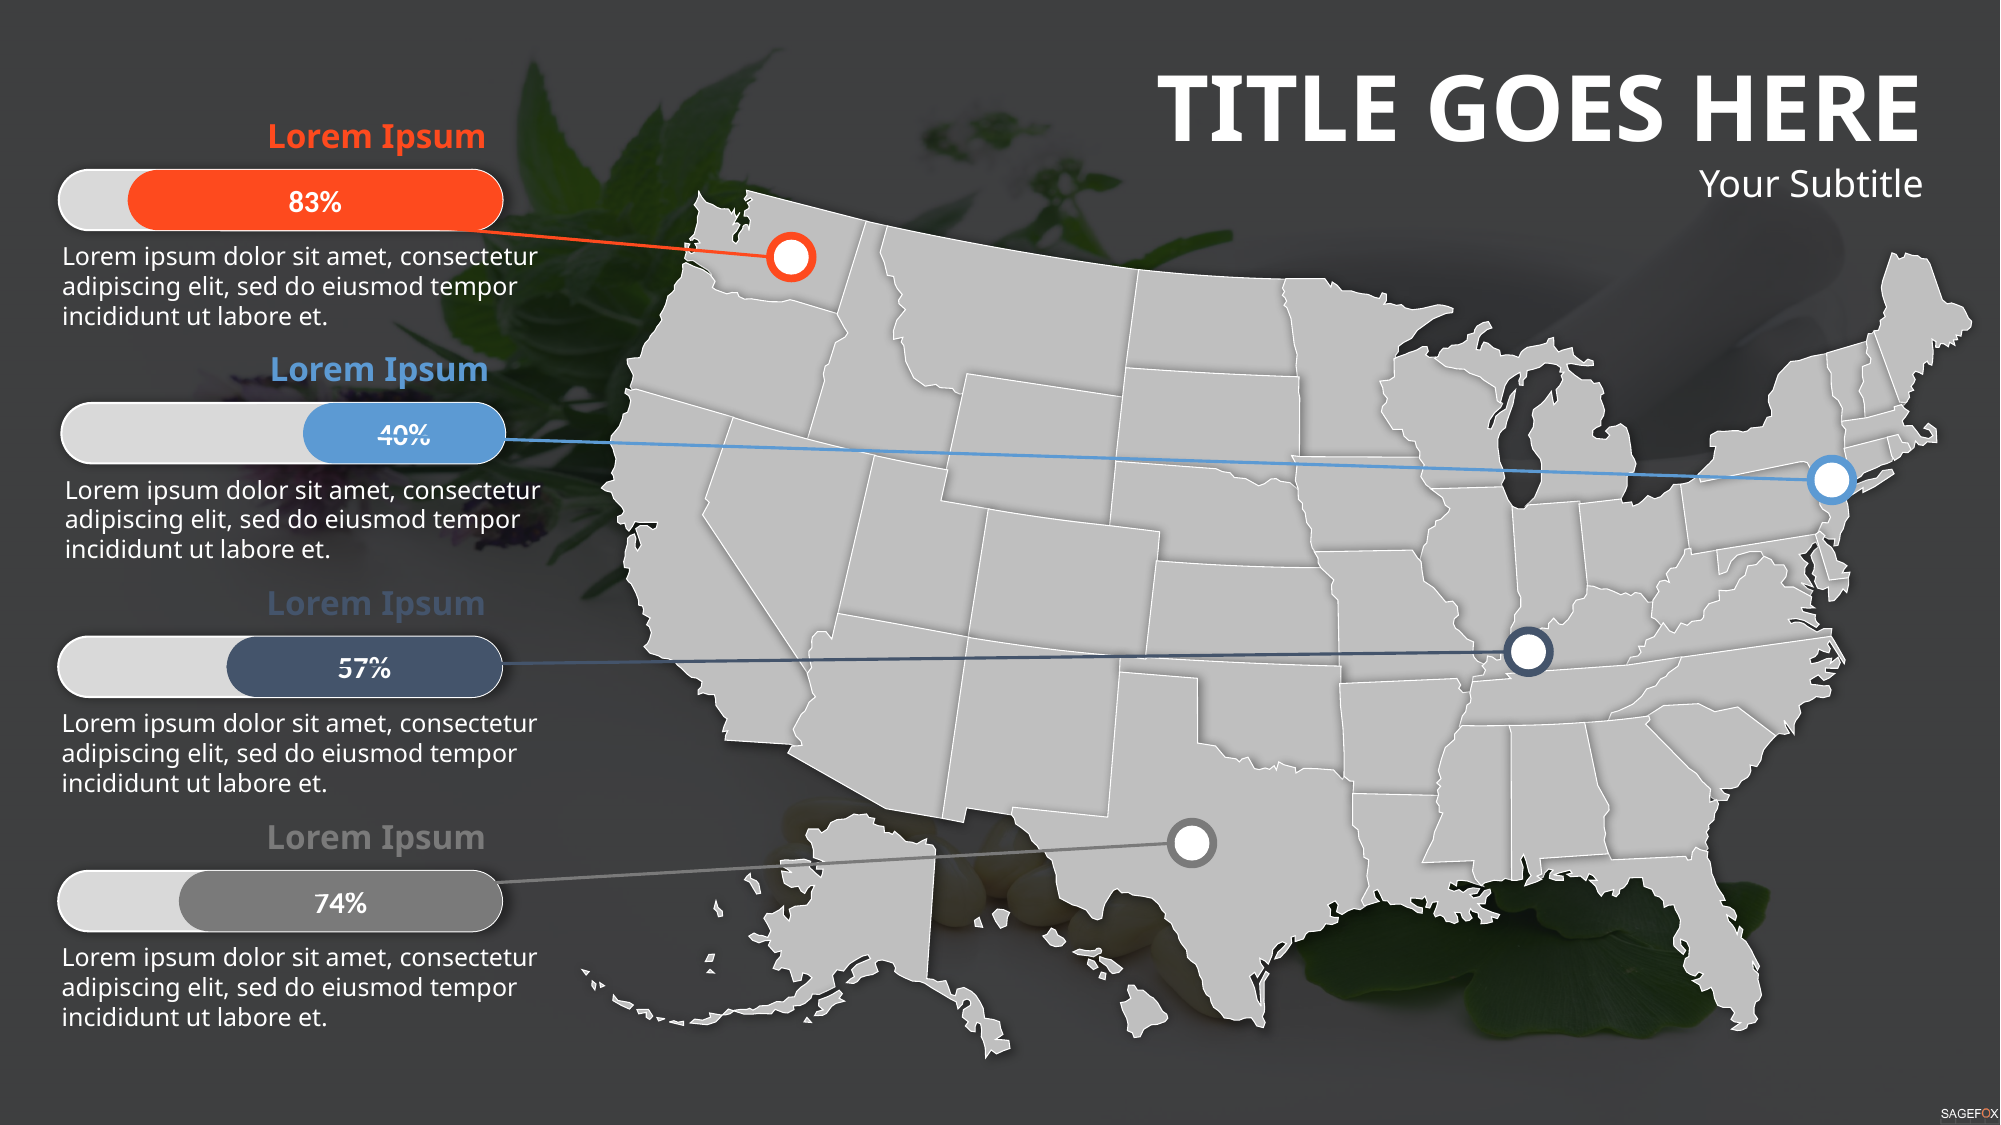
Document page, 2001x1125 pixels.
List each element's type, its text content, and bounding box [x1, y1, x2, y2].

text_box [727, 417, 786, 433]
text_box [1423, 481, 1432, 487]
text_box [1099, 956, 1123, 974]
text_box [805, 813, 915, 843]
text_box TITLE GOES HERE Your Subtitle [1035, 42, 1939, 212]
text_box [1806, 454, 1858, 506]
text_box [501, 651, 1512, 667]
text_box [1873, 252, 1972, 400]
text_box [1841, 404, 1937, 446]
text_box [1826, 343, 1860, 414]
text_box [1509, 722, 1610, 886]
text_box [787, 667, 956, 818]
text_box Lorem ipsum dolor sit amet, consectetur adipiscing elit, sed do eiusmod tempor incididunt ut labore et. [54, 469, 569, 569]
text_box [502, 843, 1175, 902]
text_box [1887, 434, 1912, 461]
text_box [880, 225, 1132, 392]
text_box [57, 869, 206, 933]
text_box [1637, 556, 1820, 656]
text_box [1118, 367, 1300, 433]
text_box [1072, 948, 1102, 956]
text_box [839, 481, 983, 627]
text_box [57, 168, 155, 232]
text_box [1858, 469, 1895, 493]
text_box [1126, 269, 1289, 368]
text_box [1314, 550, 1474, 651]
text_box [1087, 959, 1098, 970]
text_box [814, 990, 845, 1016]
text_box [1810, 552, 1849, 602]
text_box [1548, 585, 1650, 662]
text_box 40% [301, 401, 507, 465]
text_box [1146, 560, 1332, 651]
text_box Lorem Ipsum [252, 107, 502, 163]
text_box [1592, 715, 1719, 852]
text_box [974, 917, 983, 928]
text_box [1503, 626, 1554, 677]
text_box [992, 909, 1010, 929]
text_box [766, 231, 817, 283]
text_box [1461, 657, 1674, 719]
text_box 83% [126, 168, 504, 232]
text_box [697, 190, 861, 303]
text_box [803, 1017, 812, 1023]
text_box [601, 481, 782, 651]
text_box [1859, 338, 1889, 410]
text_box [954, 373, 1115, 433]
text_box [502, 200, 774, 258]
text_box [1352, 667, 1475, 675]
text_box [1295, 481, 1439, 547]
text_box [1011, 671, 1360, 1028]
text_box Lorem ipsum dolor sit amet, consectetur adipiscing elit, sed do eiusmod tempor incididunt ut labore et. [51, 936, 566, 1037]
text_box [1714, 354, 1837, 454]
text_box [705, 954, 715, 962]
text_box [656, 1017, 666, 1021]
text_box [591, 980, 596, 990]
text_box [1605, 423, 1629, 433]
text_box [809, 221, 952, 433]
text_box [612, 994, 634, 1010]
text_box [582, 969, 590, 975]
text_box [1534, 481, 1628, 497]
text_box [1352, 793, 1500, 924]
text_box [1578, 484, 1680, 588]
text_box [1651, 548, 1732, 621]
text_box [1680, 481, 1818, 545]
text_box [679, 667, 805, 745]
text_box Lorem Ipsum [251, 808, 502, 864]
text_box 74% [177, 869, 504, 933]
text_box [1339, 678, 1463, 787]
text_box [690, 902, 1010, 1058]
text_box [713, 902, 723, 917]
text_box [1120, 985, 1168, 1038]
text_box [966, 637, 1067, 651]
text_box [1422, 725, 1504, 886]
text_box [1483, 667, 1503, 673]
text_box [1614, 636, 1846, 735]
text_box [702, 481, 861, 651]
text_box [1844, 438, 1889, 479]
text_box [1434, 321, 1605, 433]
text_box [627, 262, 837, 428]
text_box [969, 508, 1160, 649]
text_box Lorem ipsum dolor sit amet, consectetur adipiscing elit, sed do eiusmod tempor incididunt ut labore et. [52, 235, 566, 336]
text_box [1511, 501, 1580, 626]
text_box [1042, 928, 1066, 947]
text_box [1716, 535, 1814, 587]
text_box [1653, 703, 1776, 801]
text_box [918, 838, 927, 843]
text_box [1282, 278, 1454, 433]
text_box [1161, 667, 1341, 764]
text_box [942, 667, 1113, 823]
text_box [1820, 506, 1850, 545]
text_box [1099, 972, 1106, 980]
text_box [613, 388, 727, 433]
text_box [809, 613, 963, 651]
text_box Lorem Ipsum [254, 340, 505, 396]
text_box [1379, 346, 1516, 433]
text_box [60, 401, 332, 465]
text_box [1110, 481, 1307, 559]
text_box [669, 1020, 684, 1026]
text_box [57, 635, 256, 699]
text_box [637, 1009, 653, 1020]
text_box [1815, 531, 1850, 581]
text_box 57% [225, 635, 504, 699]
text_box Lorem ipsum dolor sit amet, consectetur adipiscing elit, sed do eiusmod tempor incididunt ut labore et. [51, 702, 566, 803]
text_box [1422, 486, 1512, 650]
text_box [953, 481, 1106, 517]
text_box Lorem Ipsum [251, 574, 502, 629]
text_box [505, 433, 1815, 481]
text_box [1166, 817, 1218, 869]
text_box [1549, 847, 1762, 1031]
picture [1940, 0, 2001, 1125]
